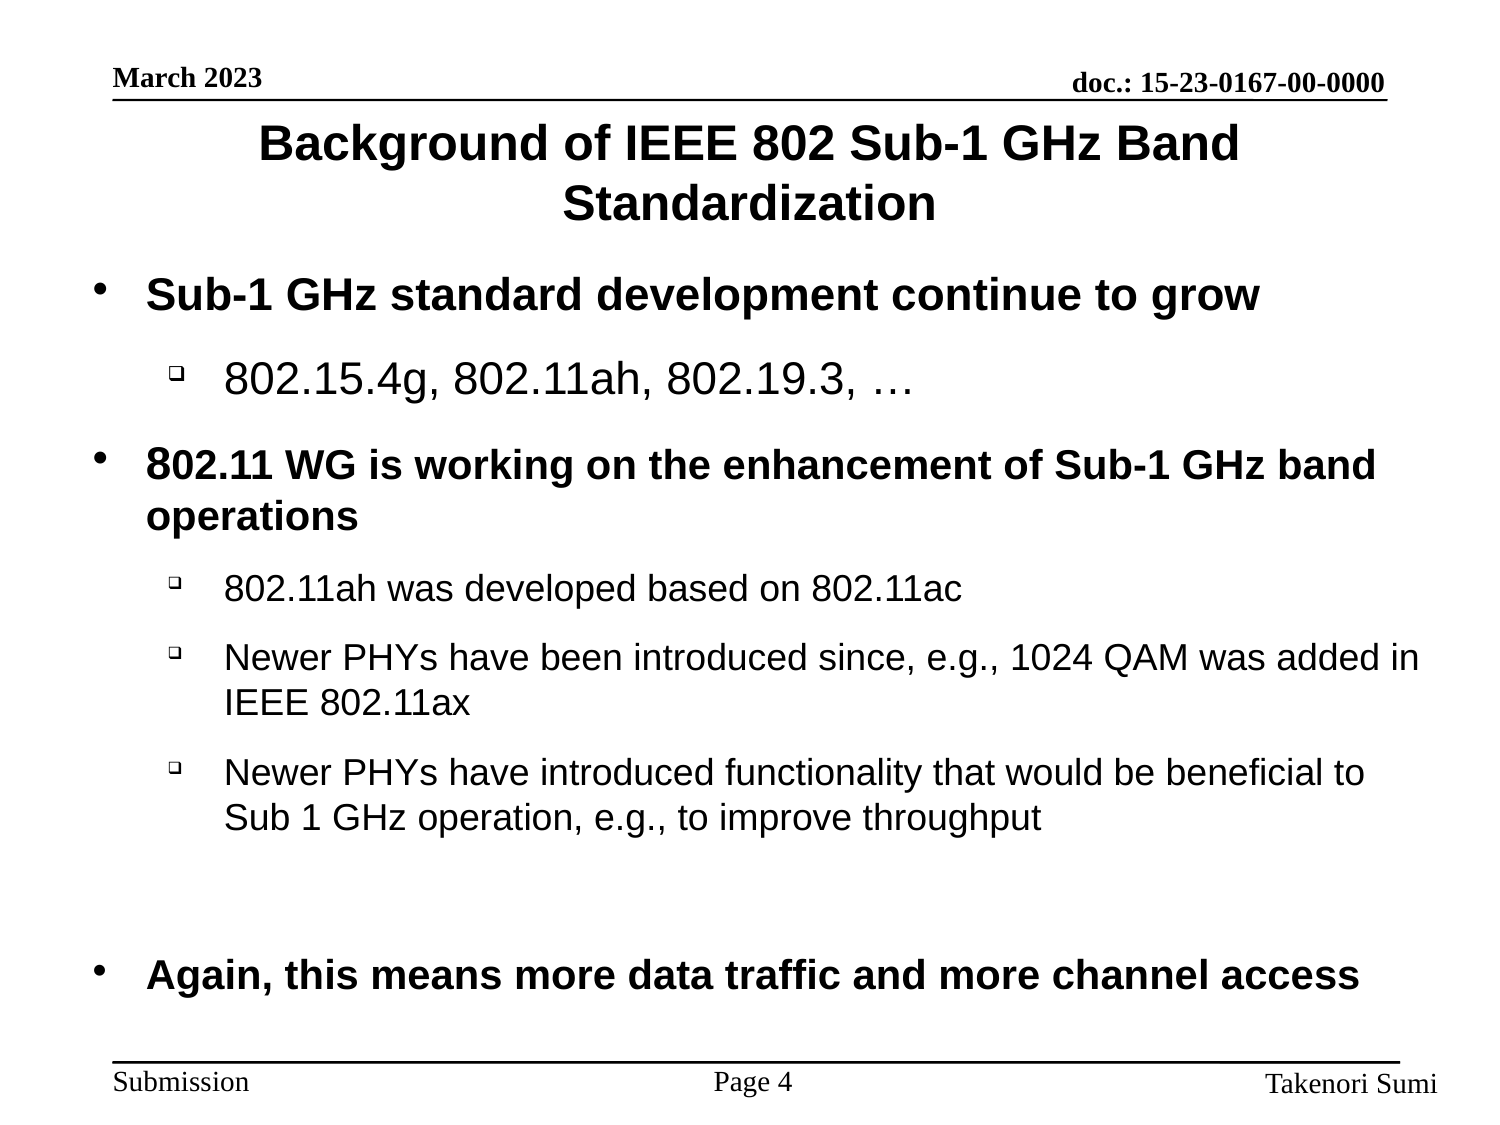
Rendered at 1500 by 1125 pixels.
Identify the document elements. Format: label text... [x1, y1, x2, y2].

text_box Background of IEEE 802 Sub-1 GHz Band Standardization [74, 114, 1425, 226]
text_box Sub-1 GHz standard development continue to grow 802.15.4g, 802.11ah, 802.19.3, … 802.11 WG is working on the enhancement of Sub-1 GHz band operations 802.11ah was developed based on 802.11ac Newer PHYs have been introduced since, e.g., 1024 QAM was added in IEEE 802.11ax Newer PHYs have introduced functionality that would be beneficial to Sub 1 GHz operation, e.g., to improve throughput Again, this means more data traffic and more channel access [75, 264, 1425, 1042]
